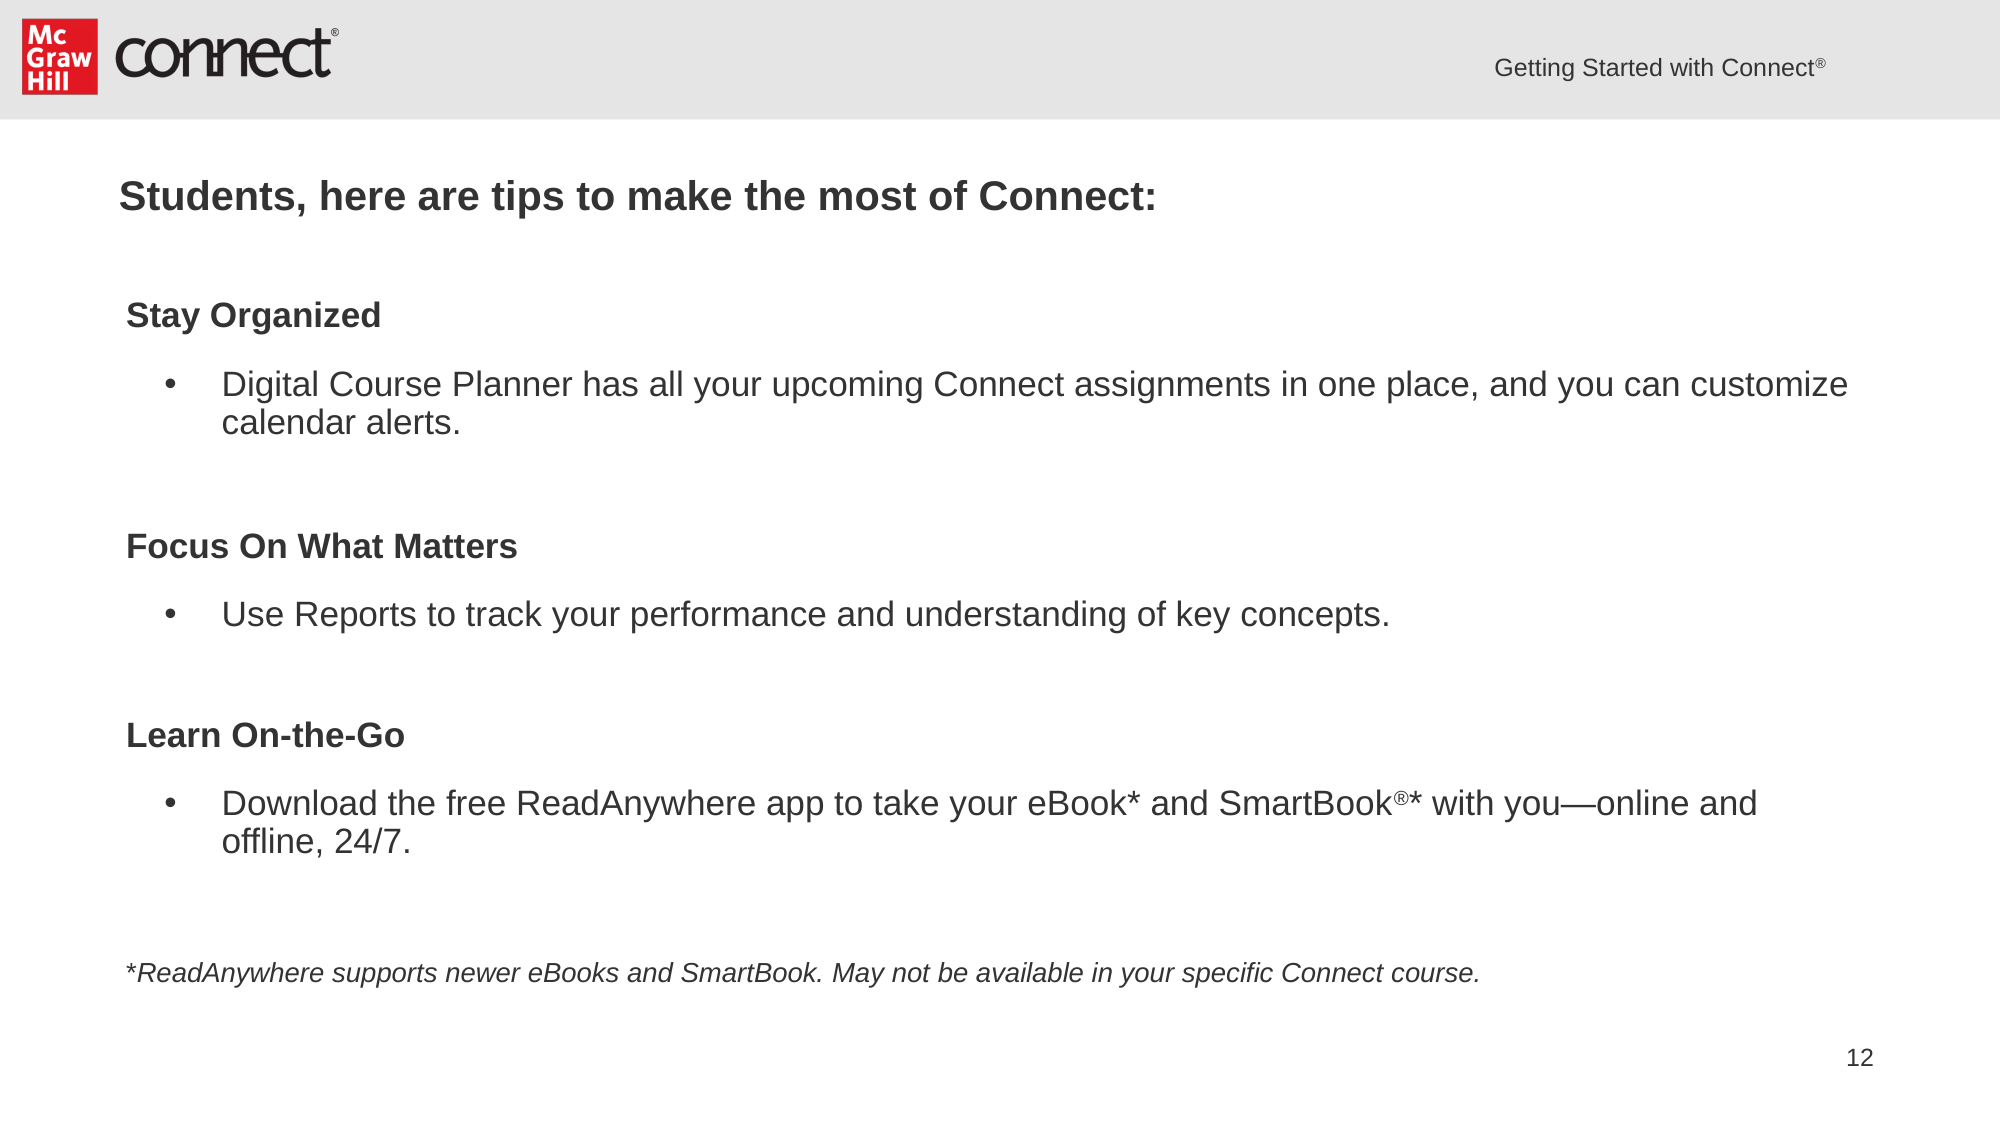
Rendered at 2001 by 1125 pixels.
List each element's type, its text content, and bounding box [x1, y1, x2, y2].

picture [22, 18, 339, 95]
text_box Getting Started with Connect® [1479, 43, 1889, 79]
title Students, here are tips to make the most of Connect: [103, 167, 1868, 228]
list Stay Organized Digital Course Planner has all your upcoming Connect assignments in one place, and you can customize calendar alerts. Focus On What Matters Use Reports to track your performance and understanding of key concepts. Learn On-the-Go Download the free ReadAnywhere app to take your eBook* and SmartBook®* with you—online and offline, 24/7. *ReadAnywhere supports newer eBooks and SmartBook. May not be available in your specific Connect course. [111, 284, 1868, 1003]
